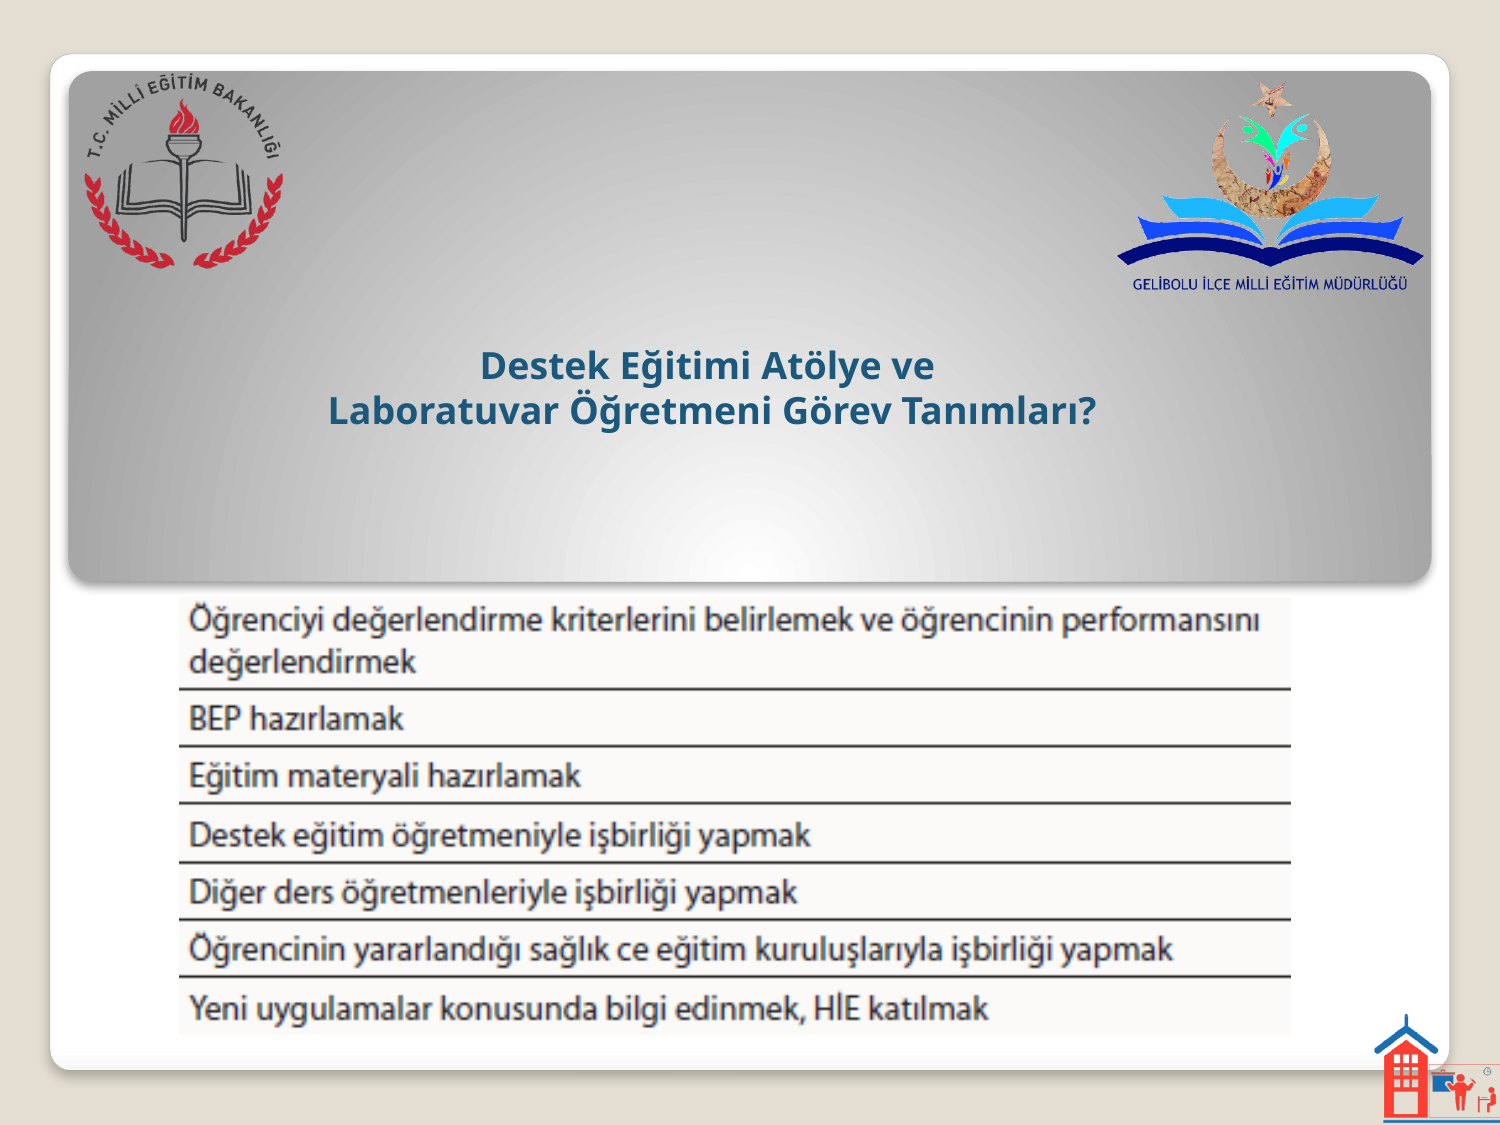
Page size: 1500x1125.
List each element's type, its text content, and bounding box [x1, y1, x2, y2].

text_box [0, 0, 1500, 75]
picture [1371, 1014, 1500, 1124]
text_box Destek Eğitimi Atölye ve Laboratuvar Öğretmeni Görev Tanımları? [76, 289, 1349, 440]
picture [76, 66, 291, 280]
picture [179, 597, 1291, 1043]
picture [1115, 77, 1426, 291]
